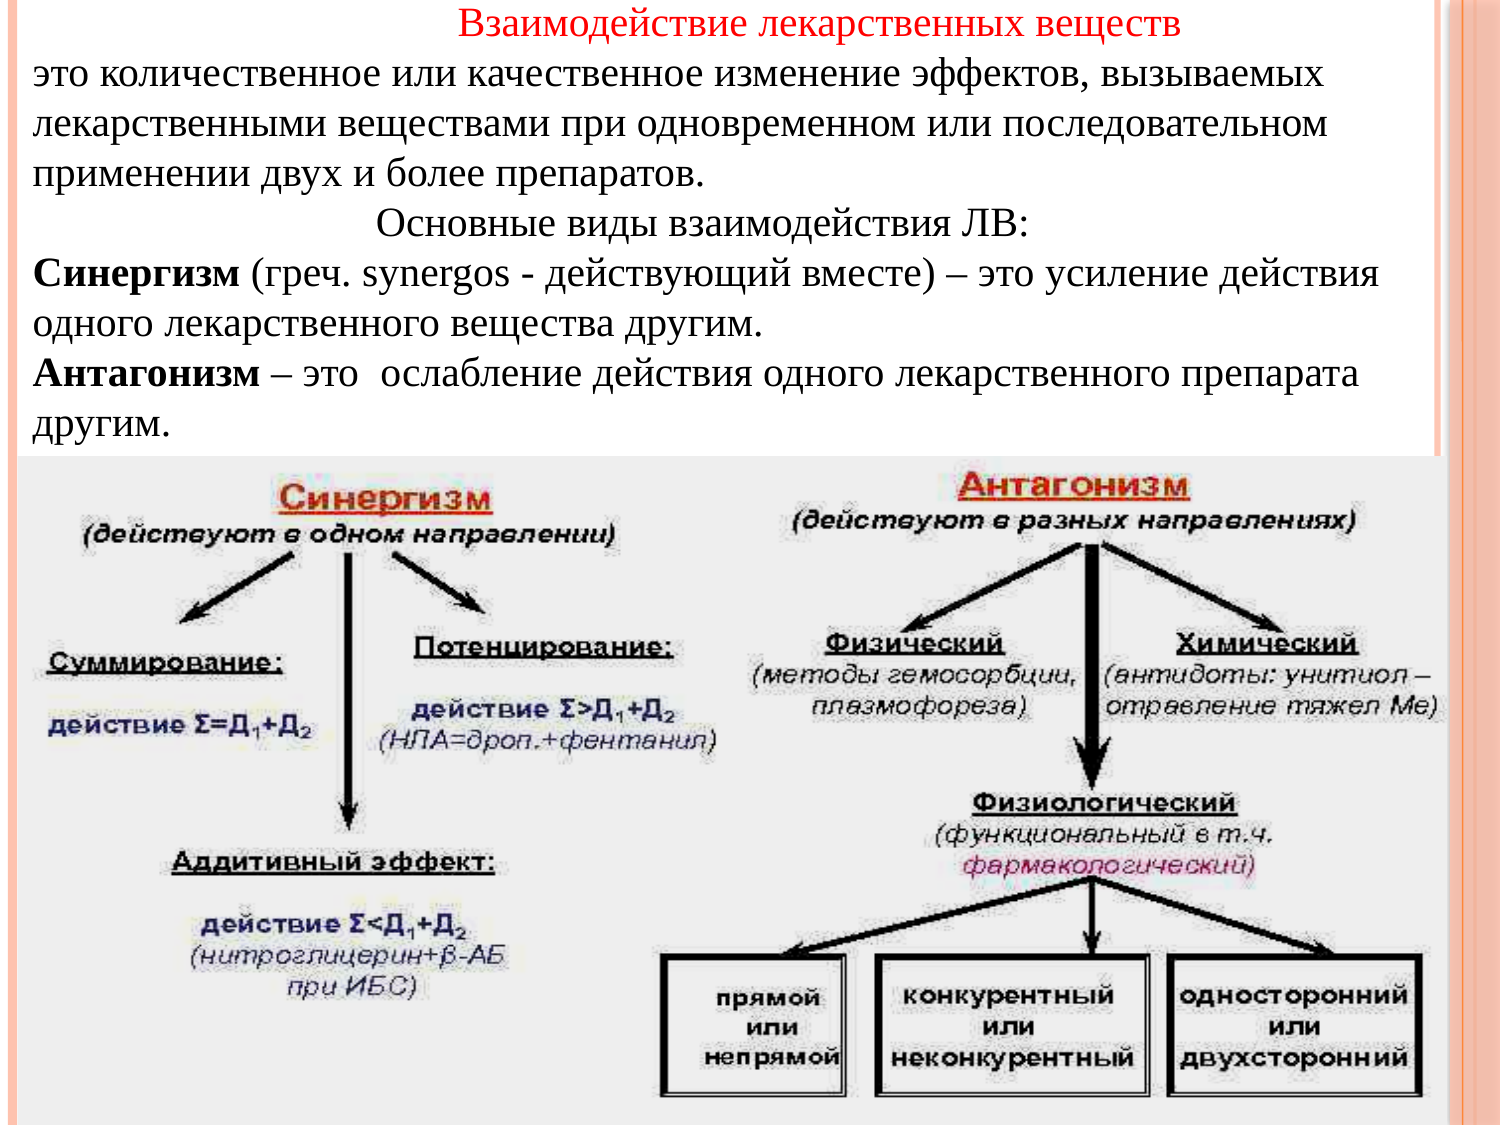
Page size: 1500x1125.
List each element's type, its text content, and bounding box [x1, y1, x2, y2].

picture [17, 455, 1448, 1125]
text_box Взаимодействие лекарственных веществ это количественное или качественное изменение эффектов, вызываемых лекарственными веществами при одновременном или последовательном применении двух и более препаратов. Основные виды взаимодействия ЛВ: Синергизм (греч. synergos - действующий вместе) – это усиление действия одного лекарственного вещества другим. Антагонизм – это ослабление действия одного лекарственного препарата другим. [17, 0, 1483, 502]
